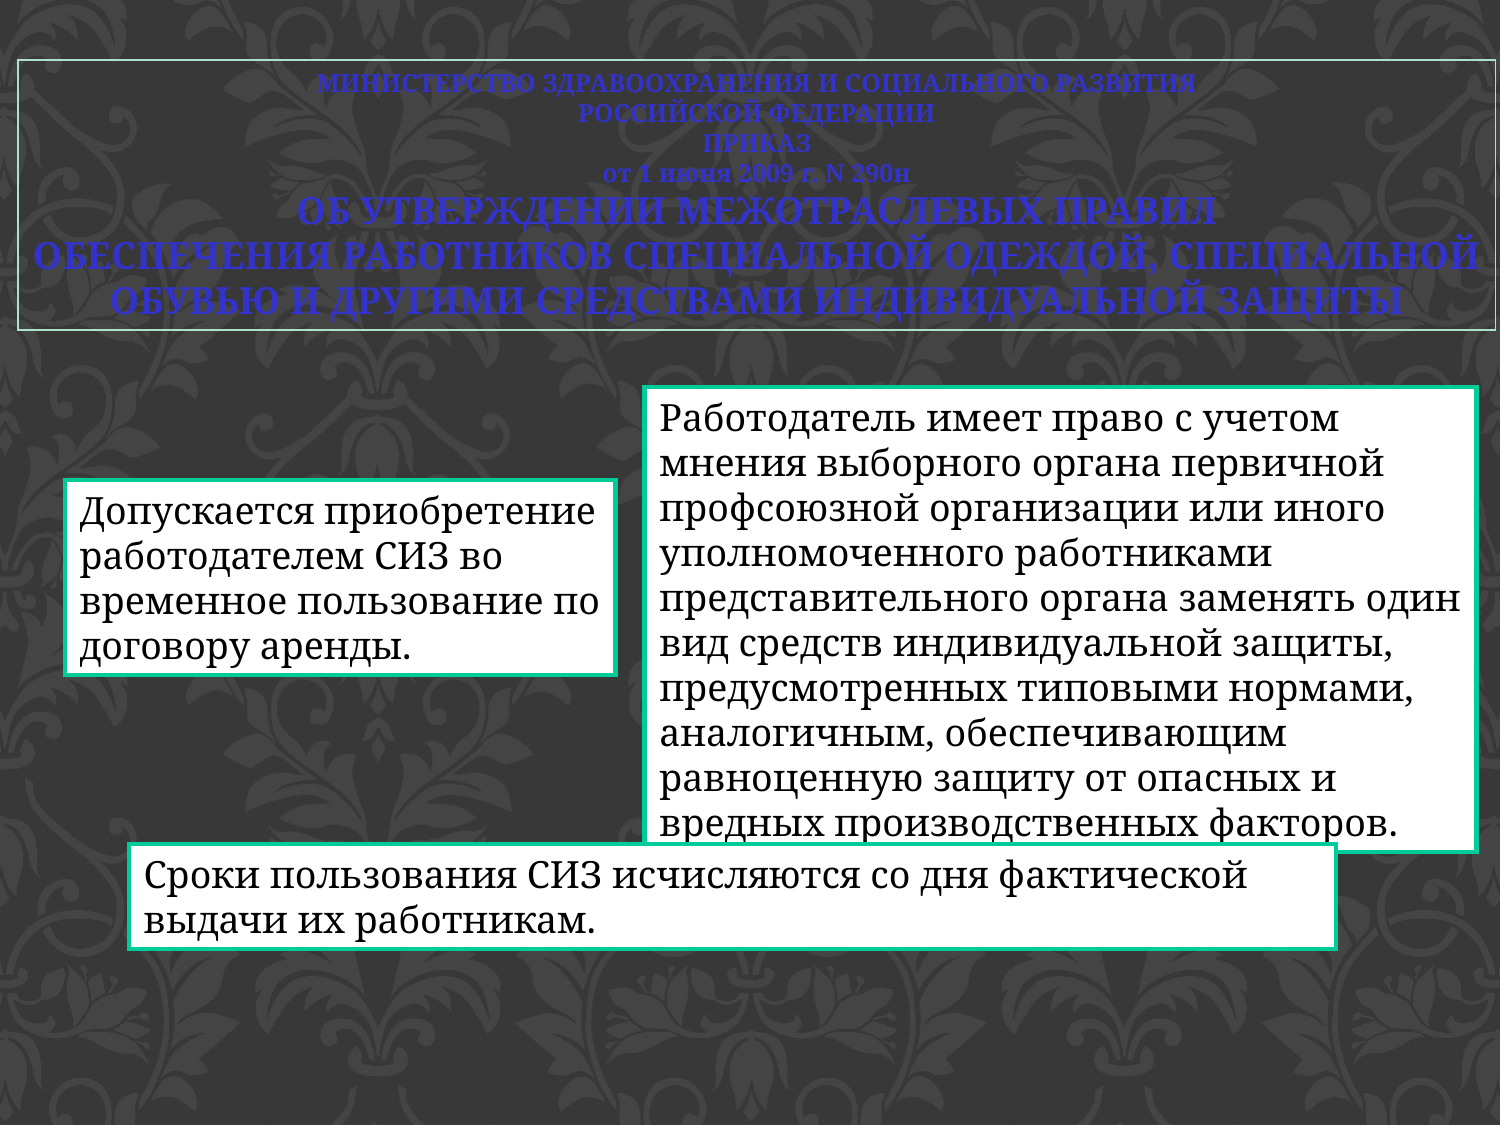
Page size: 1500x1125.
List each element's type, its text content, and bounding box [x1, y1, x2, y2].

text_box Сроки пользования СИЗ исчисляются со дня фактической выдачи их работникам. [128, 843, 1336, 950]
text_box Допускается приобретение работодателем СИЗ во временное пользование по договору аренды. [64, 479, 616, 675]
text_box МИНИСТЕРСТВО ЗДРАВООХРАНЕНИЯ И СОЦИАЛЬНОГО РАЗВИТИЯ РОССИЙСКОЙ ФЕДЕРАЦИИ ПРИКАЗ от 1 июня 2009 г. N 290н ОБ УТВЕРЖДЕНИИ МЕЖОТРАСЛЕВЫХ ПРАВИЛ ОБЕСПЕЧЕНИЯ РАБОТНИКОВ СПЕЦИАЛЬНОЙ ОДЕЖДОЙ, СПЕЦИАЛЬНОЙ ОБУВЬЮ И ДРУГИМИ СРЕДСТВАМИ ИНДИВИДУАЛЬНОЙ ЗАЩИТЫ [18, 59, 1496, 330]
text_box Работодатель имеет право с учетом мнения выборного органа первичной профсоюзной организации или иного уполномоченного работниками представительного органа заменять один вид средств индивидуальной защиты, предусмотренных типовыми нормами, аналогичным, обеспечивающим равноценную защиту от опасных и вредных производственных факторов. [644, 386, 1477, 852]
